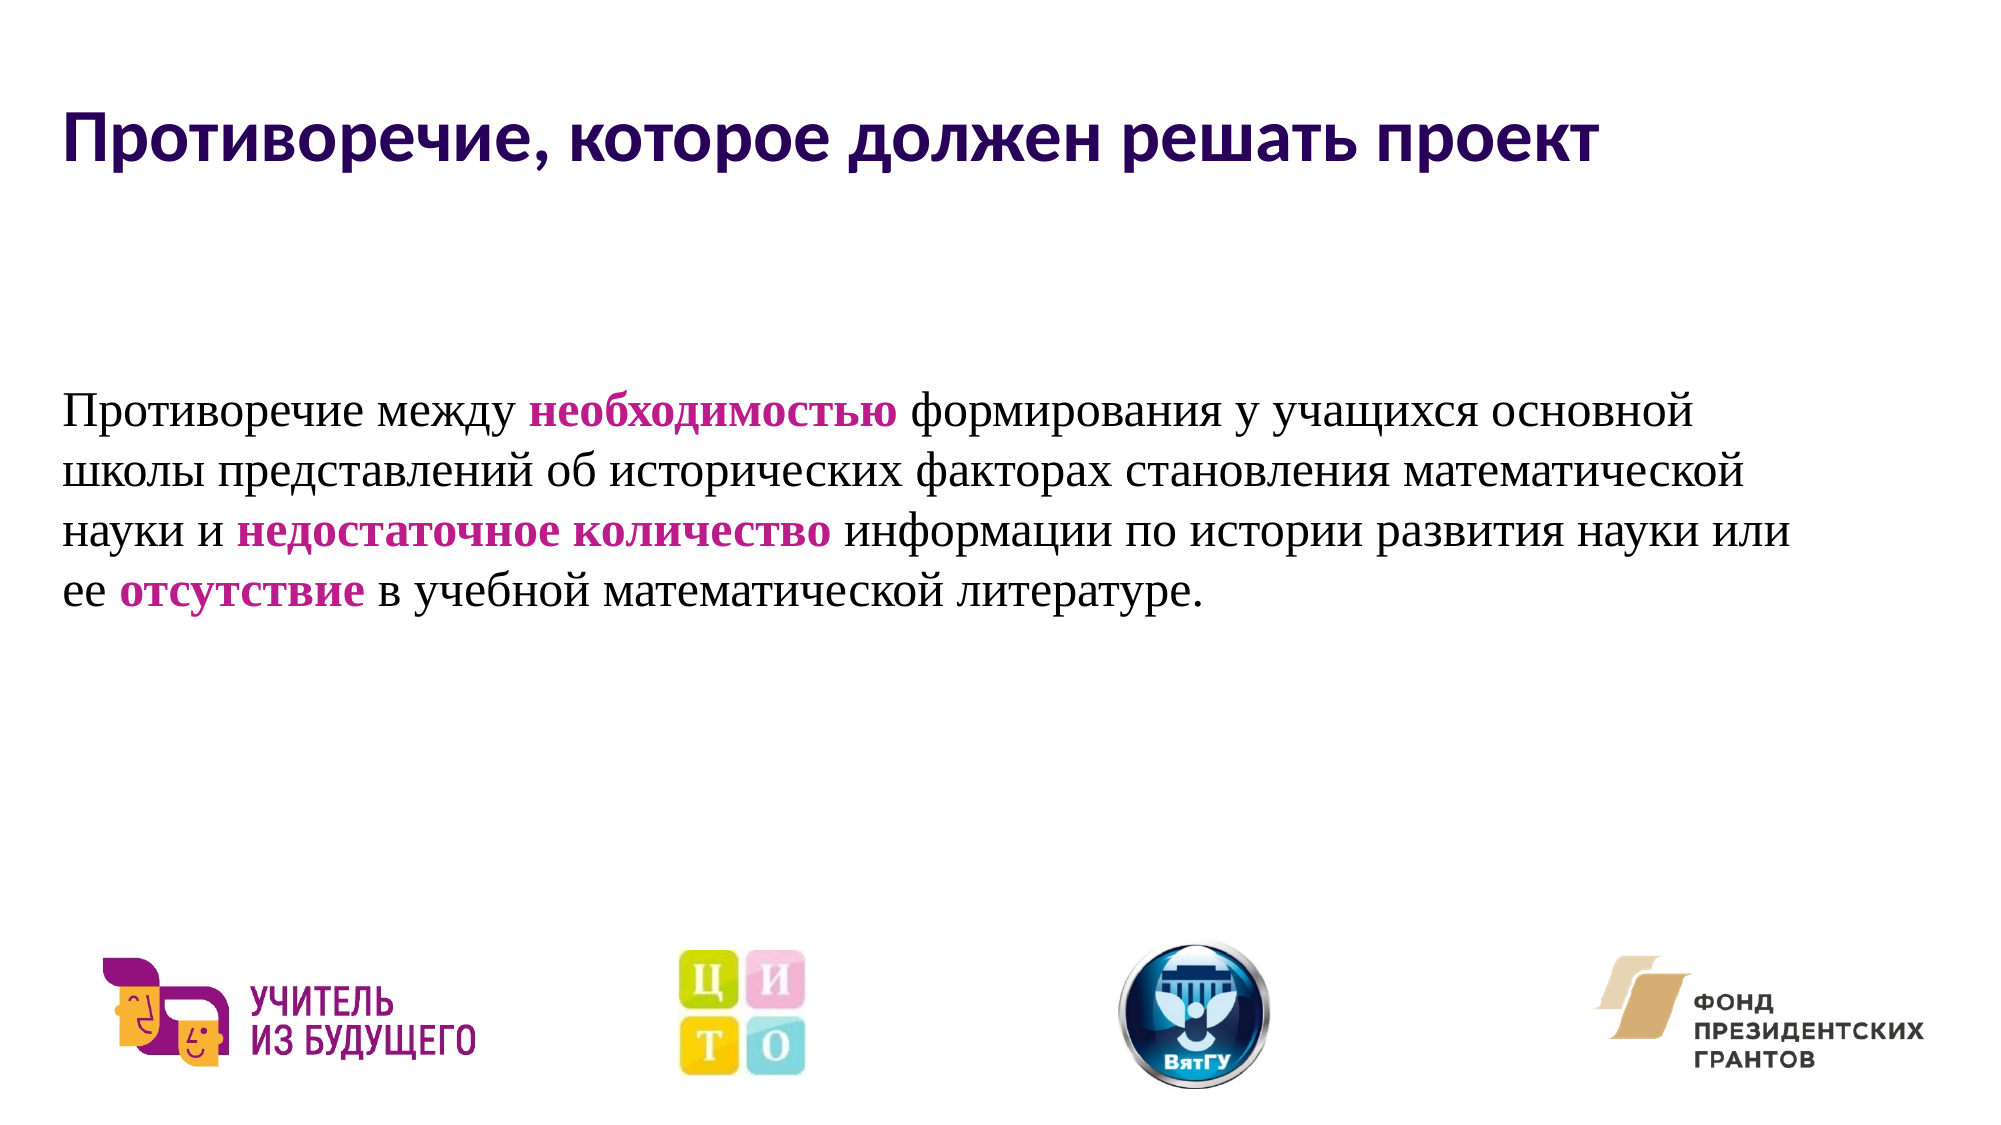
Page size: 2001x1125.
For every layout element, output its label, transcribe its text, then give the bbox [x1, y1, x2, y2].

text_box Противоречие между необходимостью формирования у учащихся основной школы представлений об исторических факторах становления математической науки и недостаточное количество информации по истории развития науки или ее отсутствие в учебной математической литературе. [47, 368, 1825, 624]
text_box Противоречие, которое должен решать проект [47, 79, 1825, 230]
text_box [96, 937, 1926, 1089]
